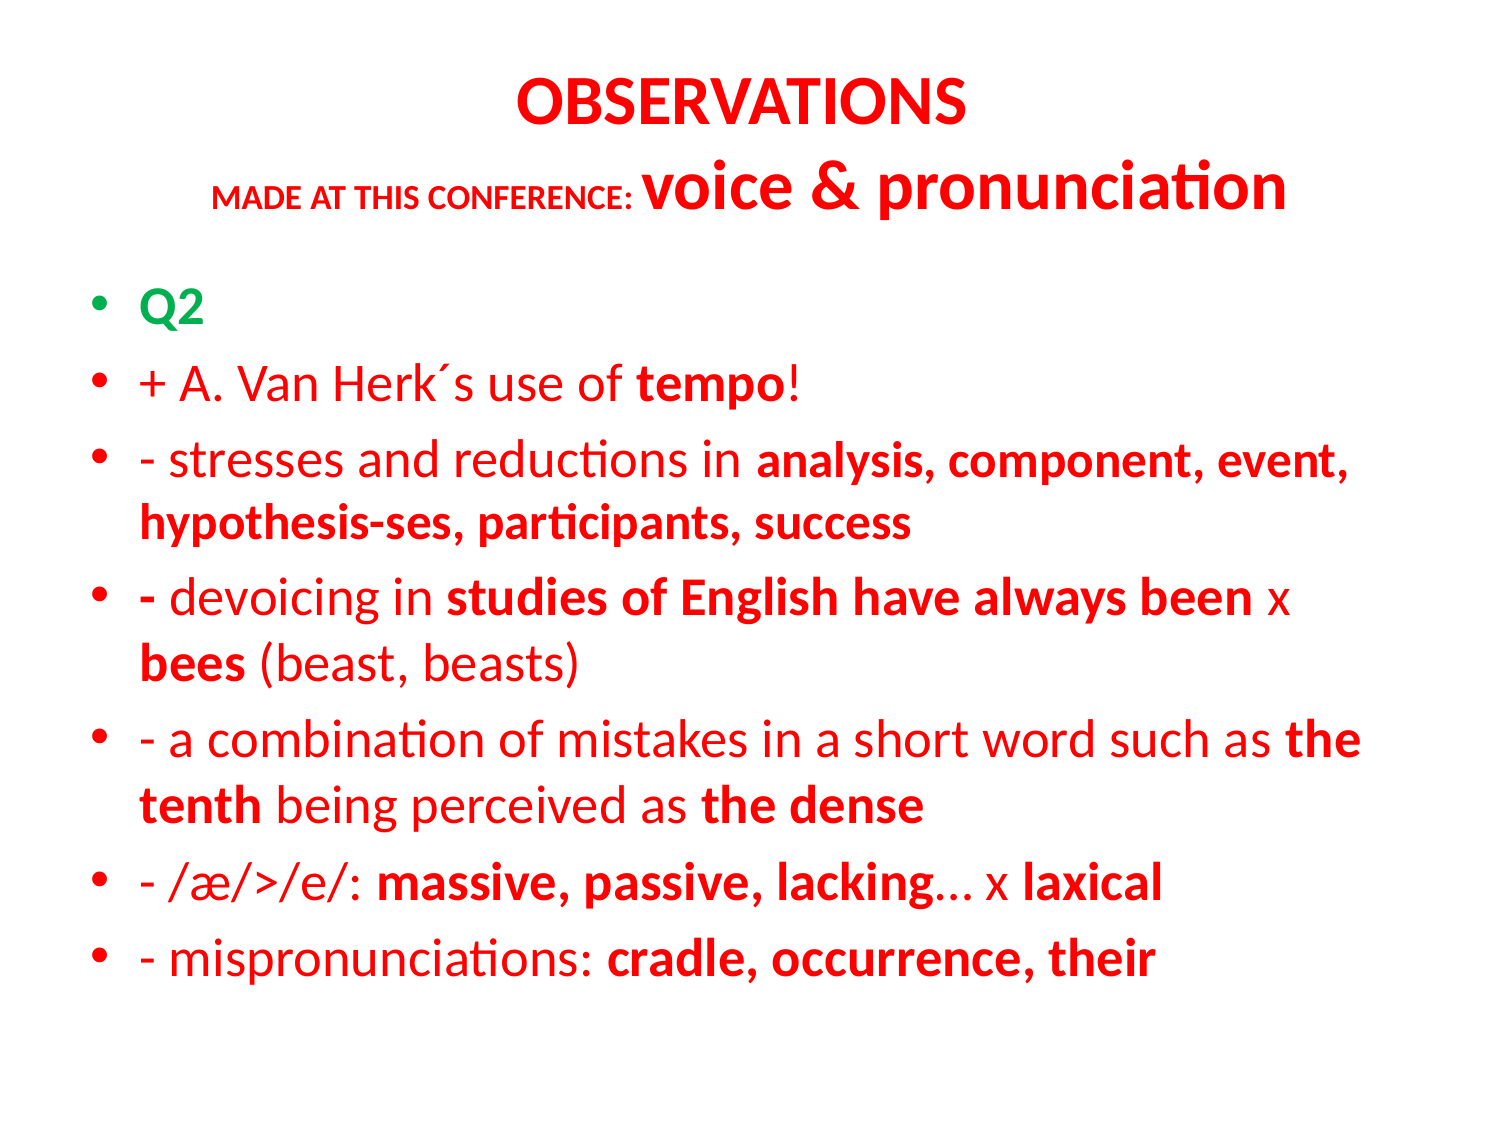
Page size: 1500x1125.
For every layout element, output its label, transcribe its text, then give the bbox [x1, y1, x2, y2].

title OBSERVATIONS MADE AT THIS CONFERENCE: voice & pronunciation [75, 45, 1425, 233]
list Q2 + A. Van Herk´s use of tempo! - stresses and reductions in analysis, component, event, hypothesis-ses, participants, success - devoicing in studies of English have always been x bees (beast, beasts) - a combination of mistakes in a short word such as the tenth being perceived as the dense - /æ/>/e/: massive, passive, lacking… x laxical - mispronunciations: cradle, occurrence, their [75, 262, 1425, 1005]
